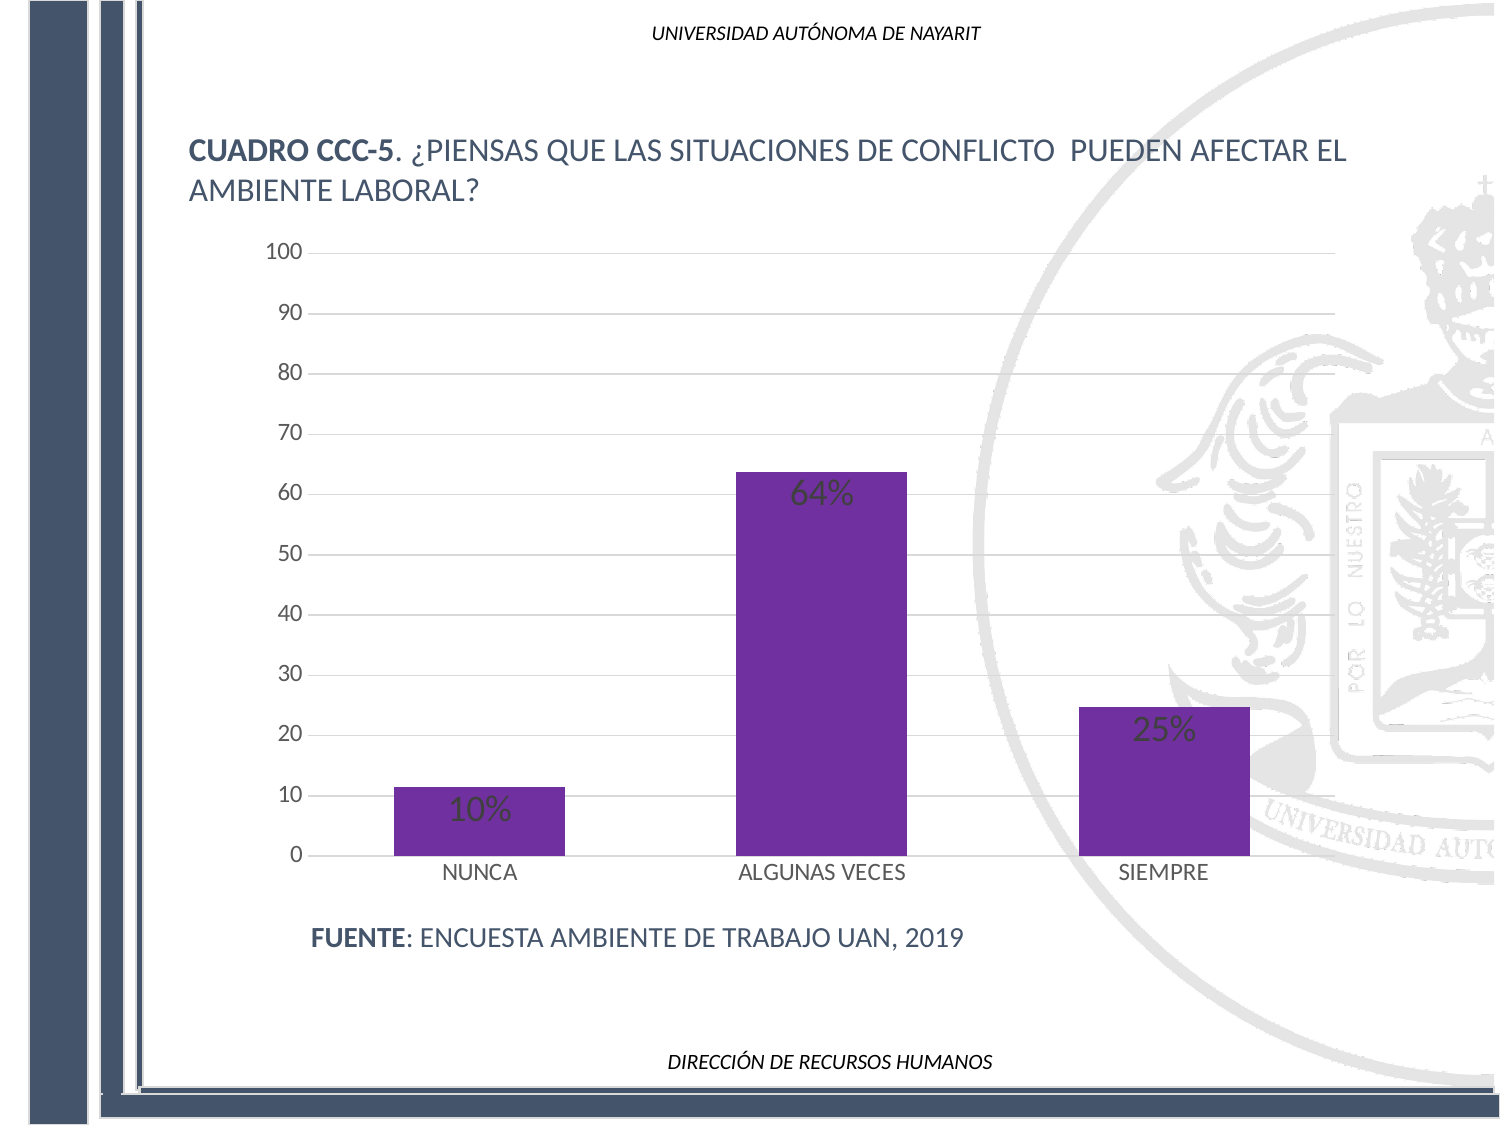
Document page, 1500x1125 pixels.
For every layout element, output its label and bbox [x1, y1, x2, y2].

text_box [29, 0, 1500, 1125]
chart [242, 227, 1358, 901]
